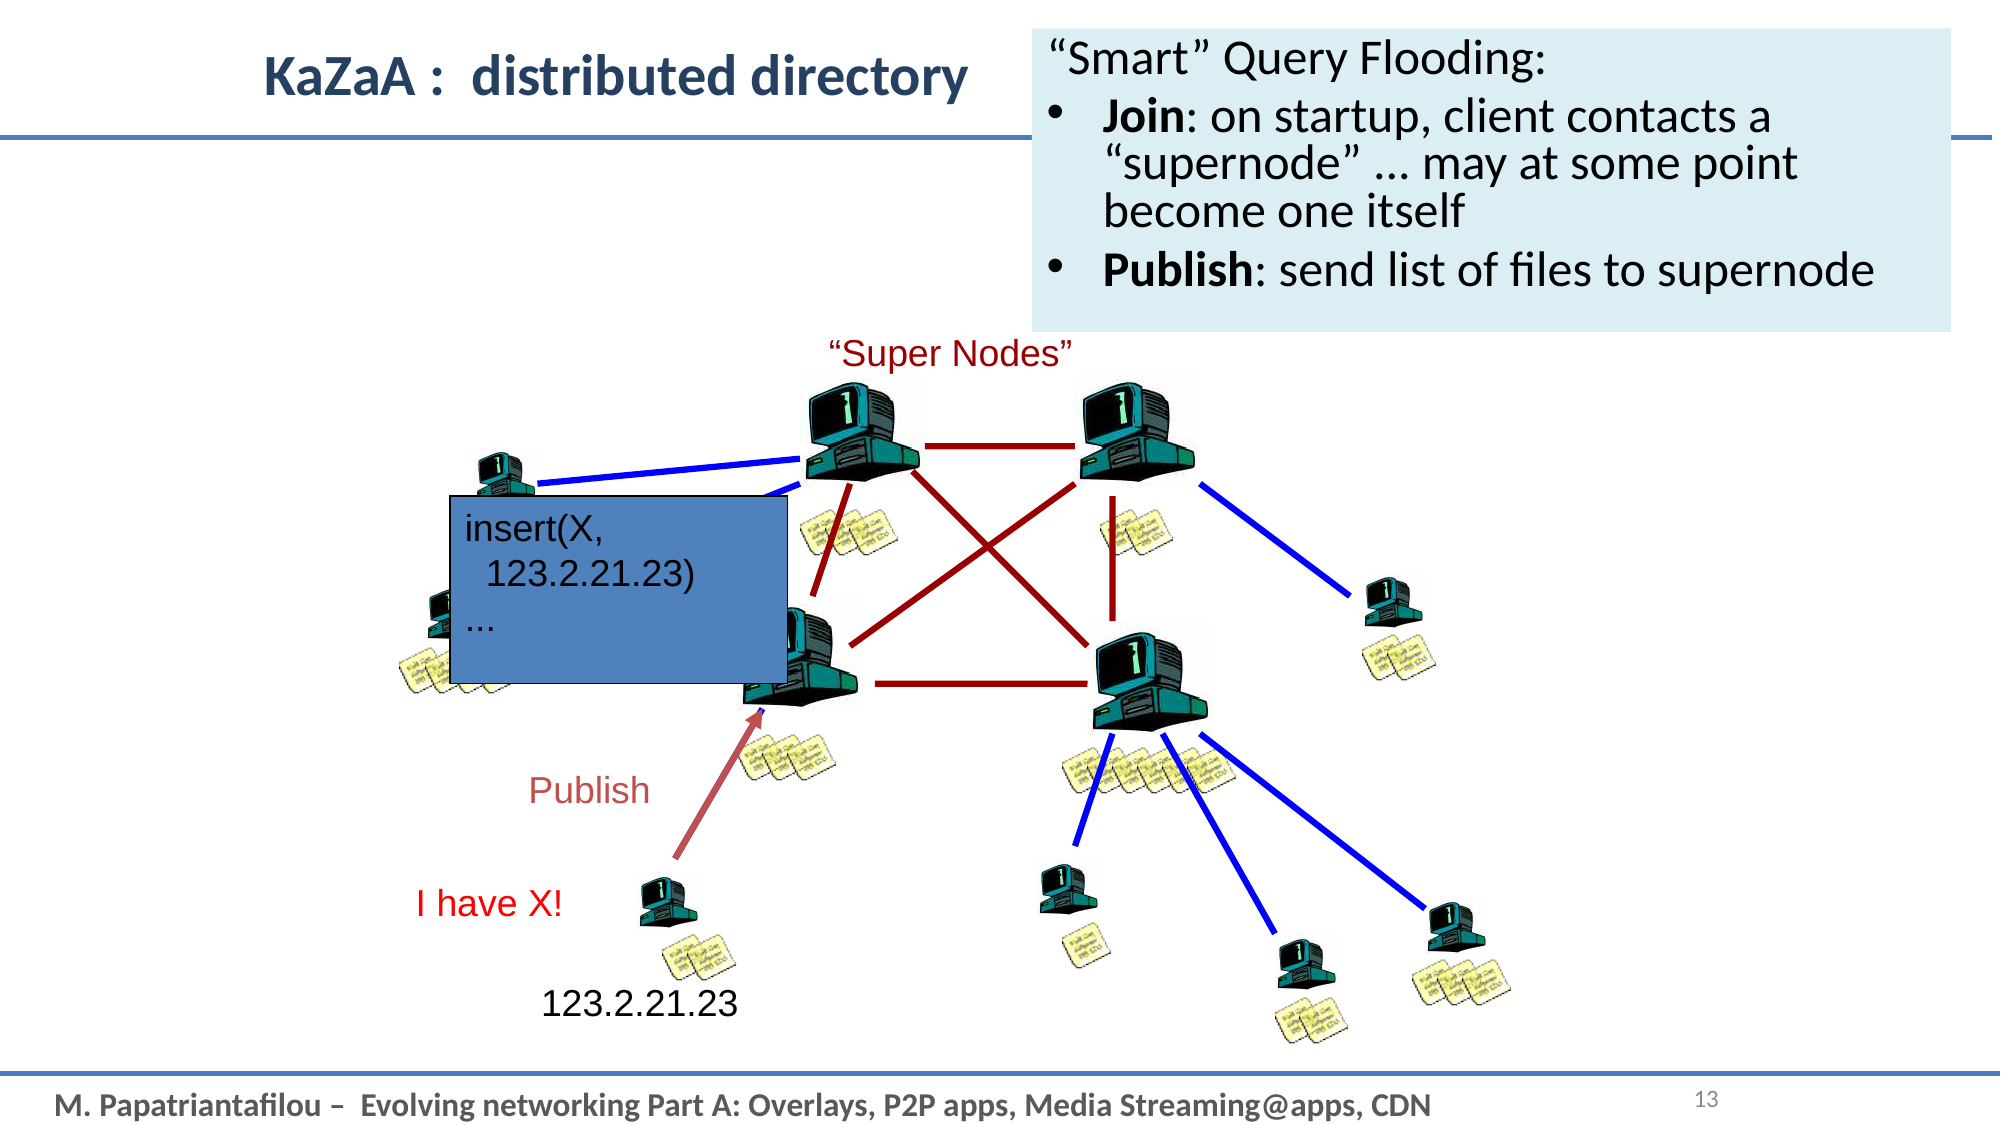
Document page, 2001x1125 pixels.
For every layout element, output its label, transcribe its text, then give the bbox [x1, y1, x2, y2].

text_box “Smart” Query Flooding: Join: on startup, client contacts a “supernode” ... may at some point become one itself Publish: send list of files to supernode [1031, 28, 1952, 332]
title KaZaA : distributed directory [249, 18, 1599, 126]
slide_number 13 [1614, 1070, 1734, 1125]
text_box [399, 320, 1513, 1047]
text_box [512, 708, 763, 859]
